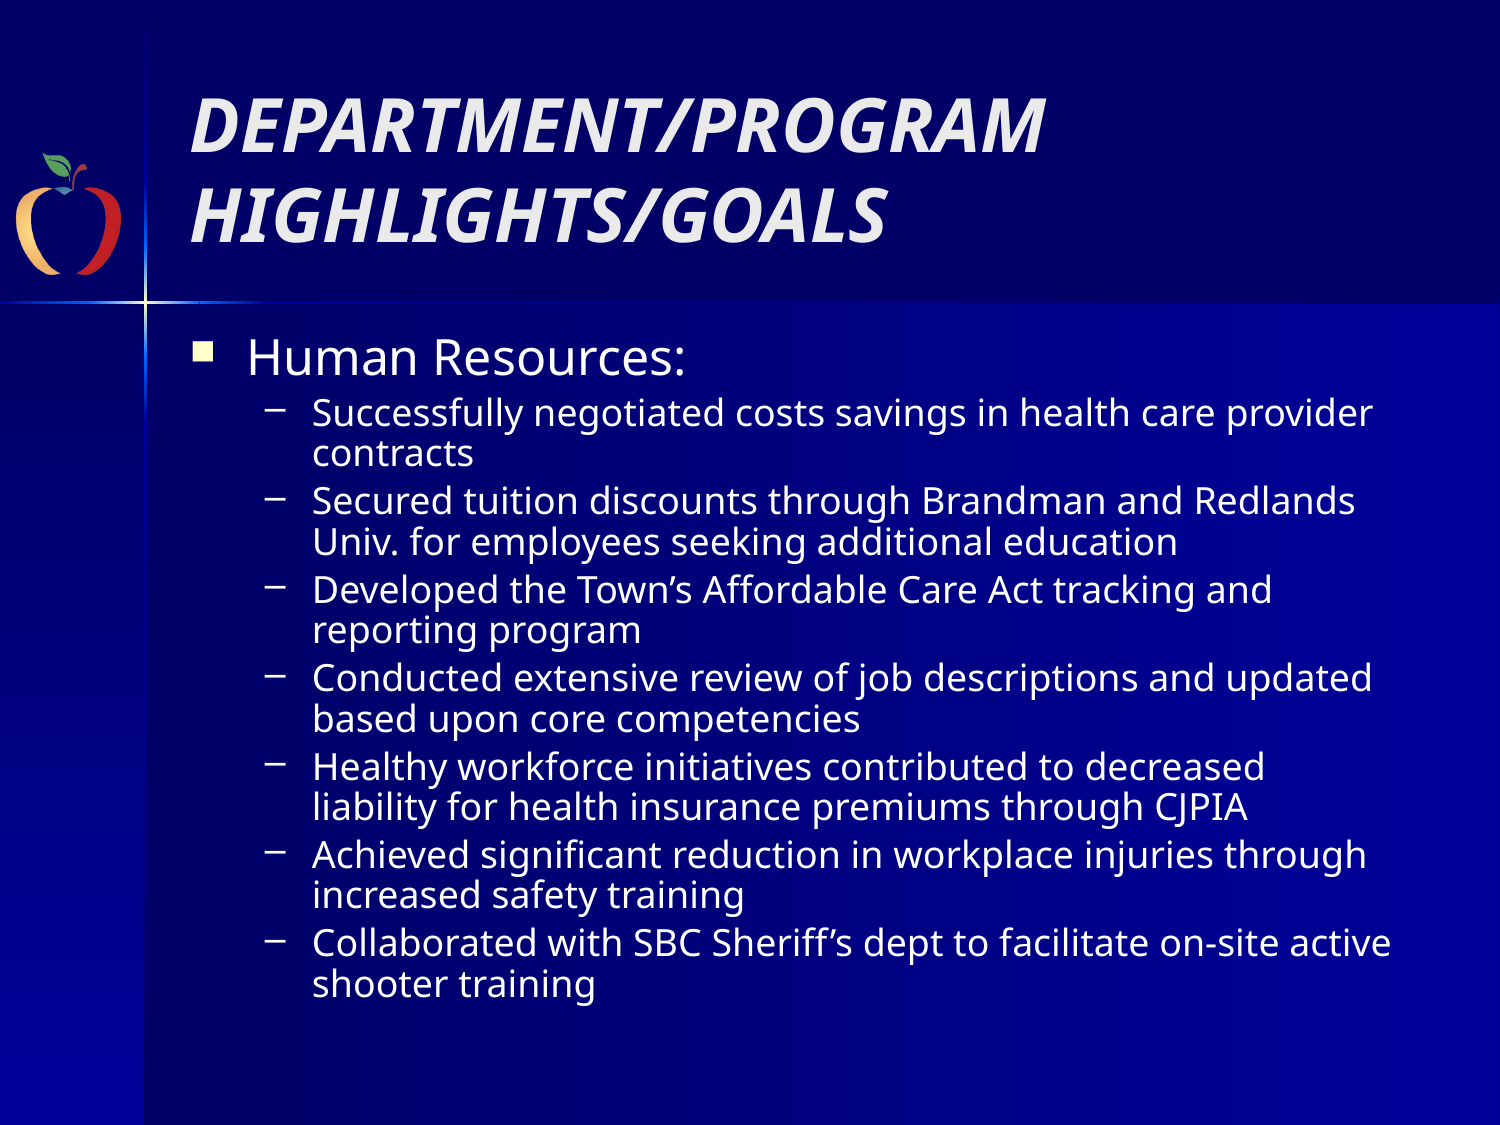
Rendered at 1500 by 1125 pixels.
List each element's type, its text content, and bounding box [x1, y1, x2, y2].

list Human Resources: Successfully negotiated costs savings in health care provider contracts Secured tuition discounts through Brandman and Redlands Univ. for employees seeking additional education Developed the Town’s Affordable Care Act tracking and reporting program Conducted extensive review of job descriptions and updated based upon core competencies Healthy workforce initiatives contributed to decreased liability for health insurance premiums through CJPIA Achieved significant reduction in workplace injuries through increased safety training Collaborated with SBC Sheriff’s dept to facilitate on-site active shooter training [174, 324, 1413, 1001]
picture [0, 149, 151, 283]
title DEPARTMENT/PROGRAM HIGHLIGHTS/GOALS [174, 49, 1413, 286]
